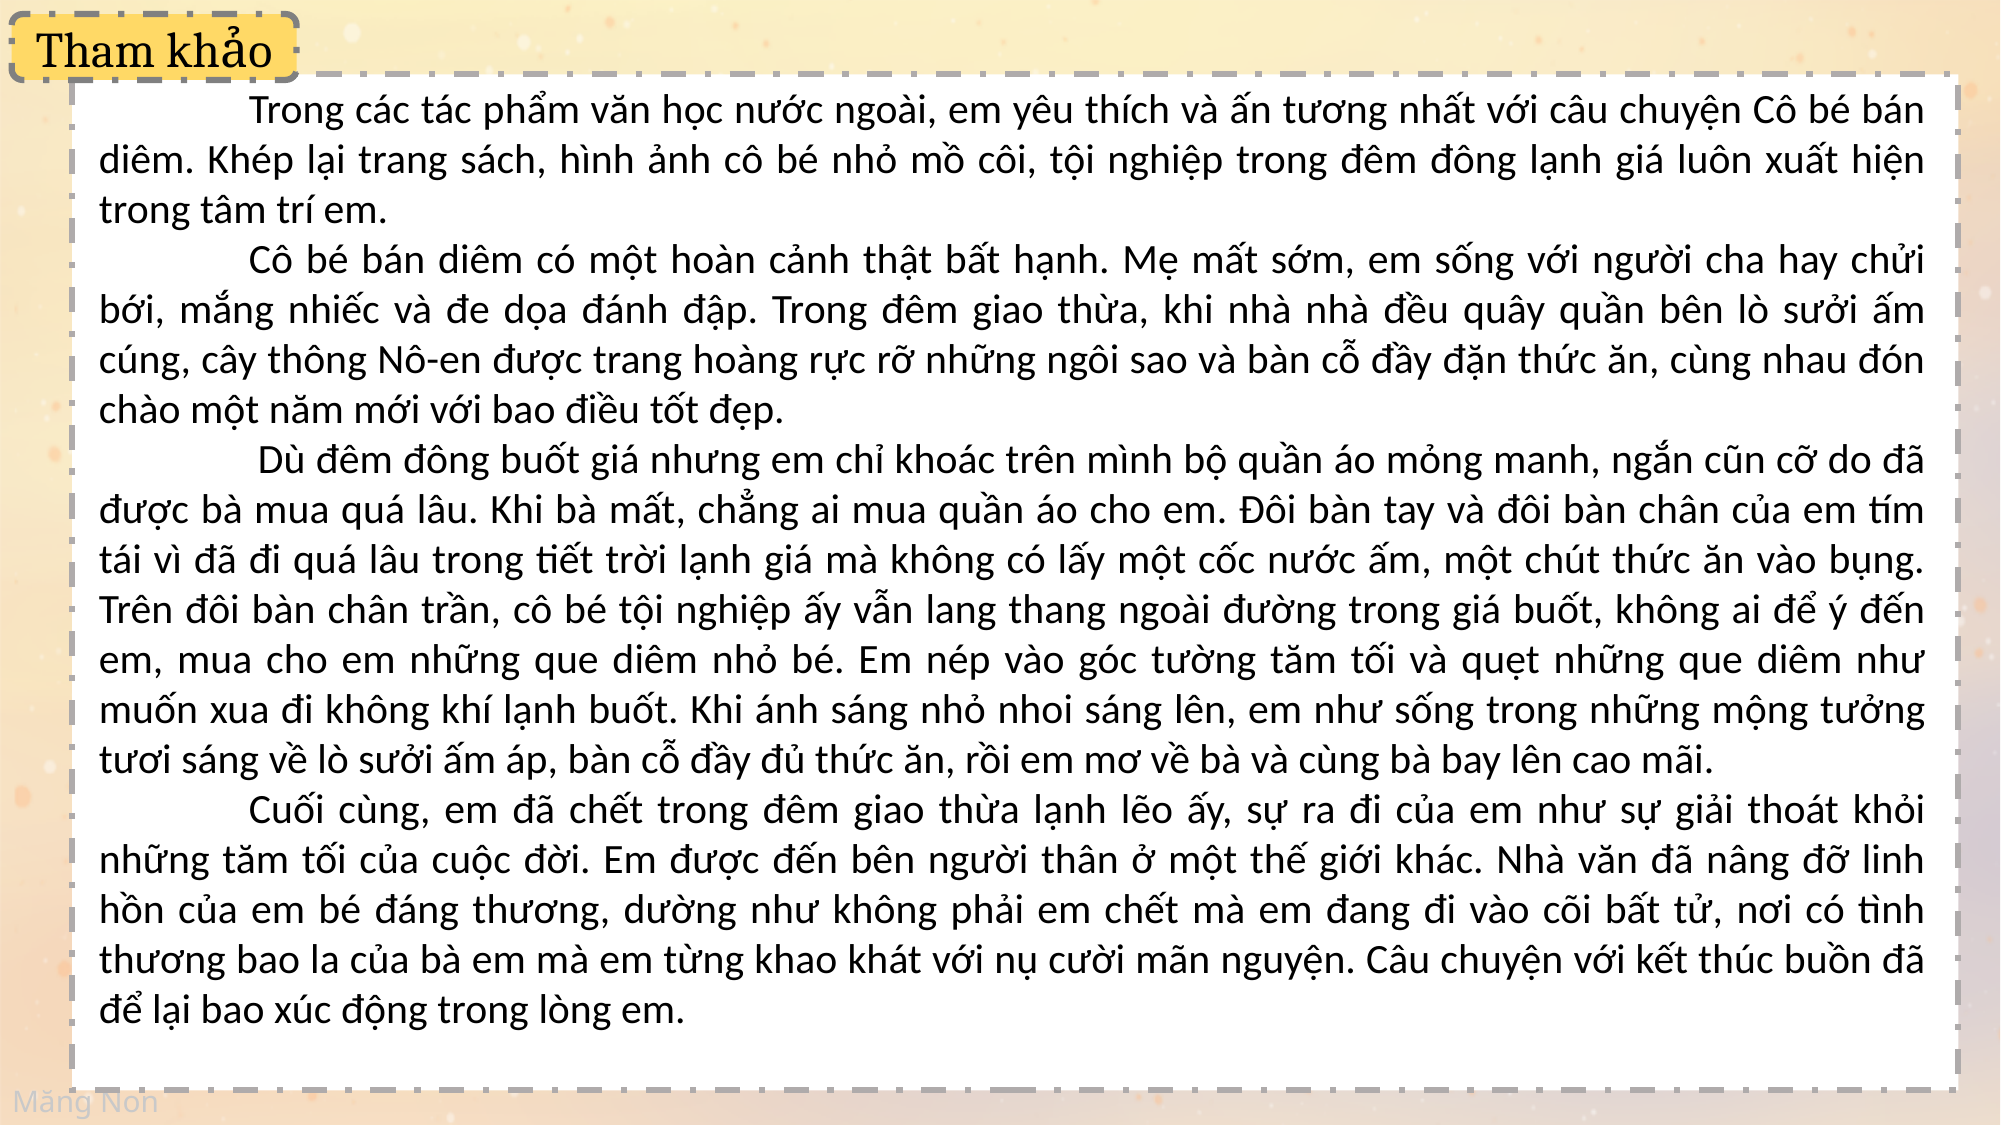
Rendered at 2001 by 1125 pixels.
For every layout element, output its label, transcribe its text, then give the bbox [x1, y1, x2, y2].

text_box Tham khảo [10, 13, 298, 81]
text_box Trong các tác phẩm văn học nước ngoài, em yêu thích và ấn tương nhất với câu chuyện Cô bé bán diêm. Khép lại trang sách, hình ảnh cô bé nhỏ mồ côi, tội nghiệp trong đêm đông lạnh giá luôn xuất hiện trong tâm trí em. Cô bé bán diêm có một hoàn cảnh thật bất hạnh. Mẹ mất sớm, em sống với người cha hay chửi bới, mắng nhiếc và đe dọa đánh đập. Trong đêm giao thừa, khi nhà nhà đều quây quần bên lò sưởi ấm cúng, cây thông Nô-en được trang hoàng rực rỡ những ngôi sao và bàn cỗ đầy đặn thức ăn, cùng nhau đón chào một năm mới với bao điều tốt đẹp. Dù đêm đông buốt giá nhưng em chỉ khoác trên mình bộ quần áo mỏng manh, ngắn cũn cỡ do đã được bà mua quá lâu. Khi bà mất, chẳng ai mua quần áo cho em. Đôi bàn tay và đôi bàn chân của em tím tái vì đã đi quá lâu trong tiết trời lạnh giá mà không có lấy một cốc nước ấm, một chút thức ăn vào bụng. Trên đôi bàn chân trần, cô bé tội nghiệp ấy vẫn lang thang ngoài đường trong giá buốt, không ai để ý đến em, mua cho em những que diêm nhỏ bé. Em nép vào góc tường tăm tối và quẹt những que diêm như muốn xua đi không khí lạnh buốt. Khi ánh sáng nhỏ nhoi sáng lên, em như sống trong những mộng tưởng tươi sáng về lò sưởi ấm áp, bàn cỗ đầy đủ thức ăn, rồi em mơ về bà và cùng bà bay lên cao mãi. Cuối cùng, em đã chết trong đêm giao thừa lạnh lẽo ấy, sự ra đi của em như sự giải thoát khỏi những tăm tối của cuộc đời. Em được đến bên người thân ở một thế giới khác. Nhà văn đã nâng đỡ linh hồn của em bé đáng thương, dường như không phải em chết mà em đang đi vào cõi bất tử, nơi có tình thương bao la của bà em mà em từng khao khát với nụ cười mãn nguyện. Câu chuyện với kết thúc buồn đã để lại bao xúc động trong lòng em. [84, 74, 1942, 1040]
picture [0, 0, 2001, 1125]
text_box [71, 73, 1959, 1091]
